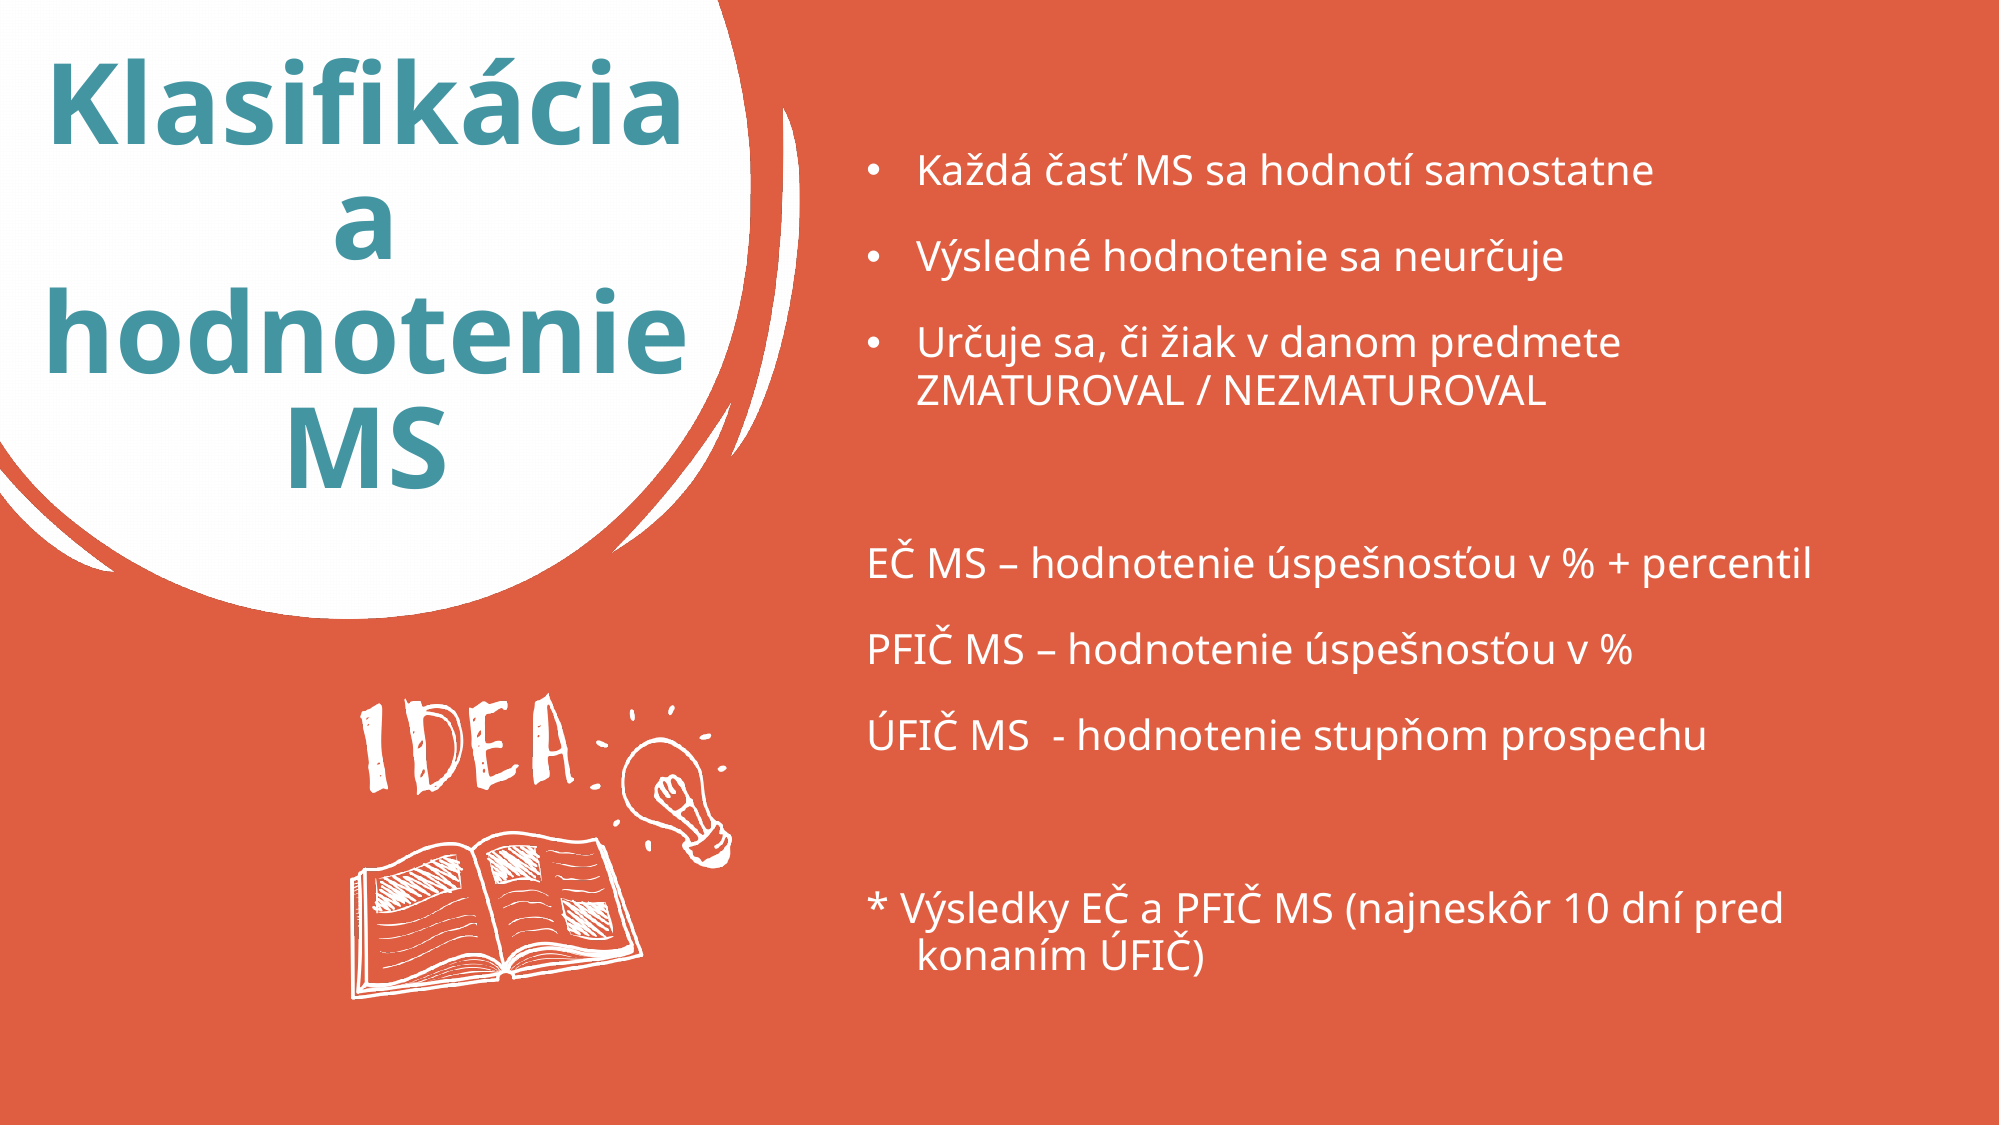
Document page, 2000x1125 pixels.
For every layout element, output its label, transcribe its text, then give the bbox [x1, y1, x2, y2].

picture [350, 692, 732, 1000]
picture [0, 0, 800, 619]
title Klasifikácia a hodnotenie MS [0, 42, 732, 588]
list Každá časť MS sa hodnotí samostatne Výsledné hodnotenie sa neurčuje Určuje sa, či žiak v danom predmete ZMATUROVAL / NEZMATUROVAL EČ MS – hodnotenie úspešnosťou v % + percentil PFIČ MS – hodnotenie úspešnosťou v % ÚFIČ MS - hodnotenie stupňom prospechu * Výsledky EČ a PFIČ MS (najneskôr 10 dní pred konaním ÚFIČ) [846, 137, 1945, 1071]
